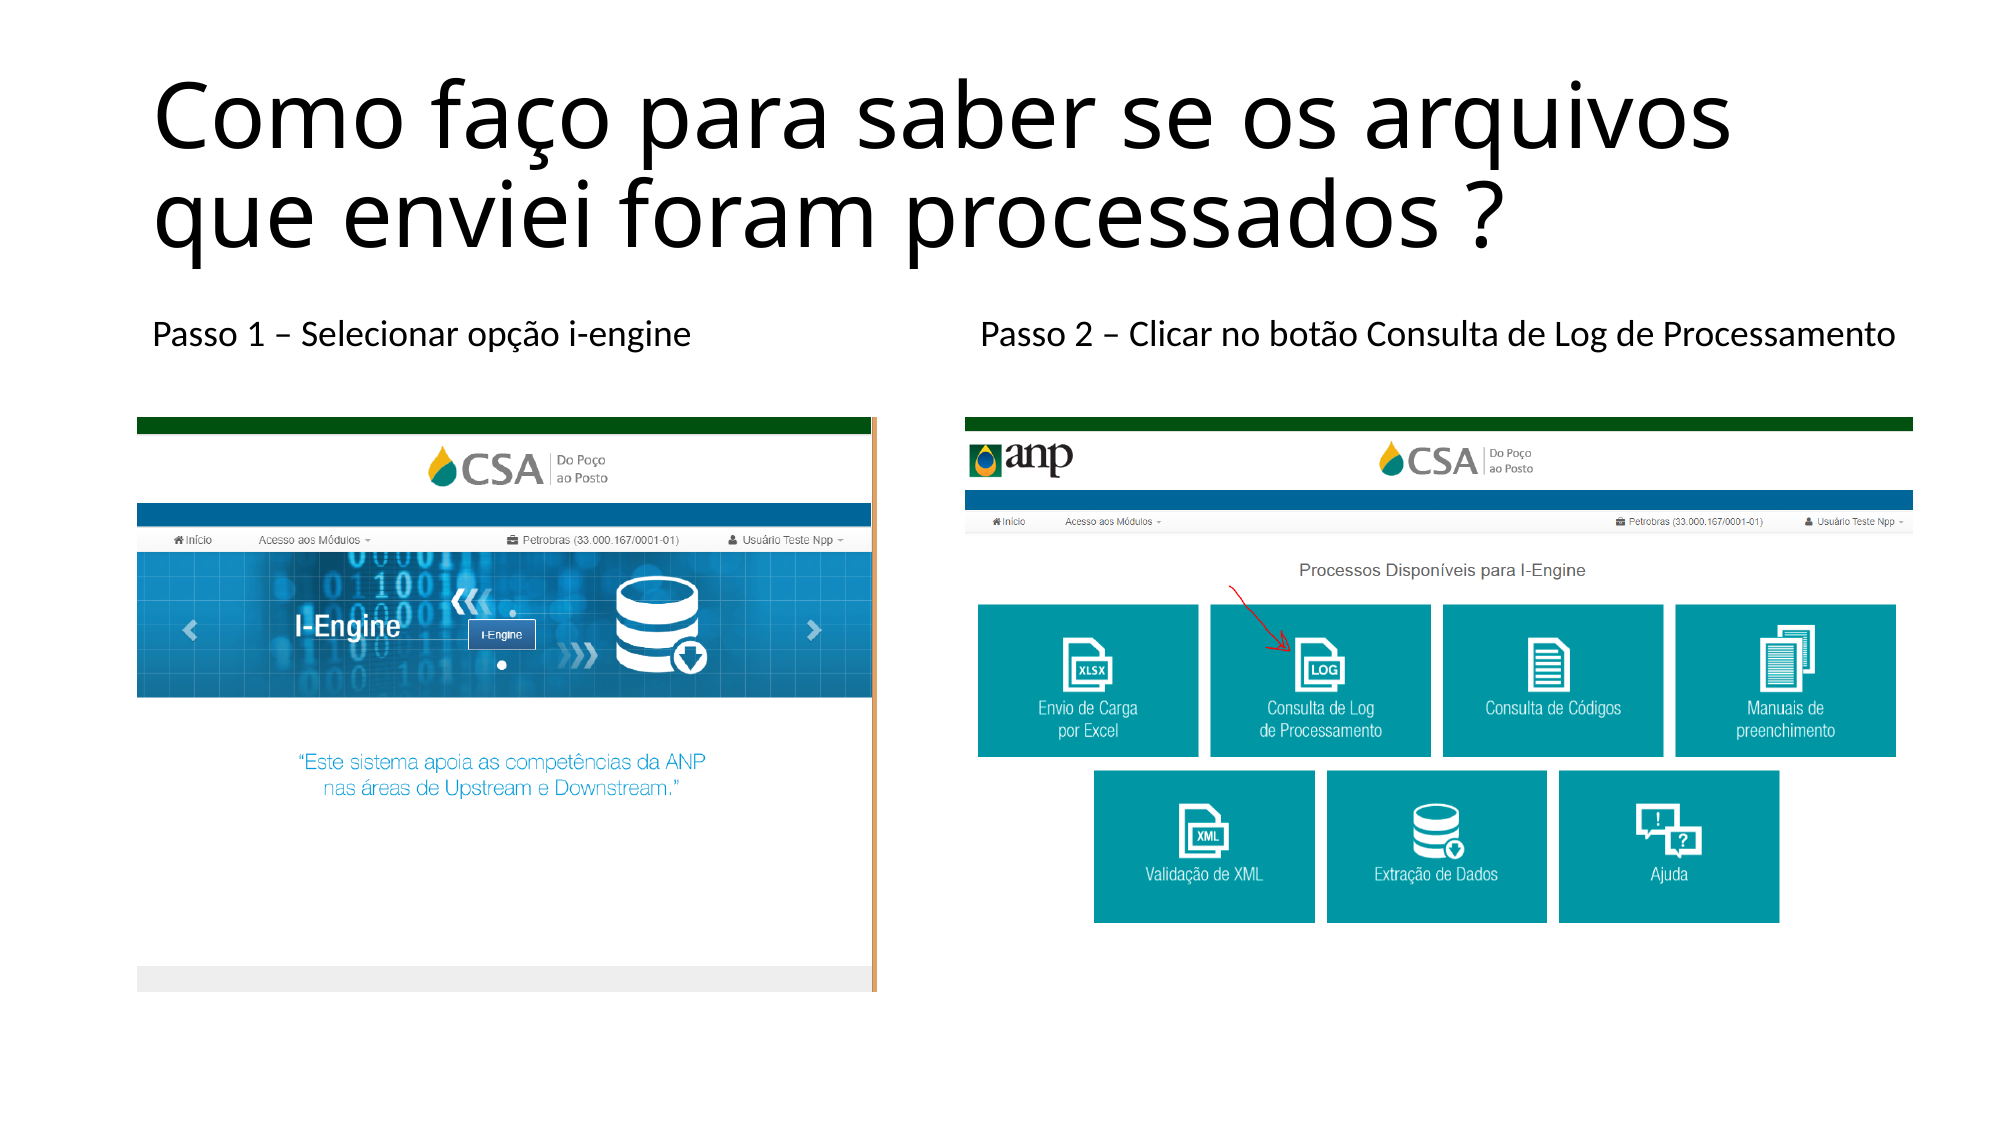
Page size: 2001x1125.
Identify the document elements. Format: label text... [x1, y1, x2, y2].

picture [137, 417, 877, 992]
text_box Passo 2 – Clicar no botão Consulta de Log de Processamento [965, 301, 1913, 362]
picture [965, 417, 1913, 489]
picture [965, 510, 1913, 962]
text_box Passo 1 – Selecionar opção i-engine [137, 301, 851, 362]
title Como faço para saber se os arquivos que enviei foram processados ? [137, 59, 1863, 278]
